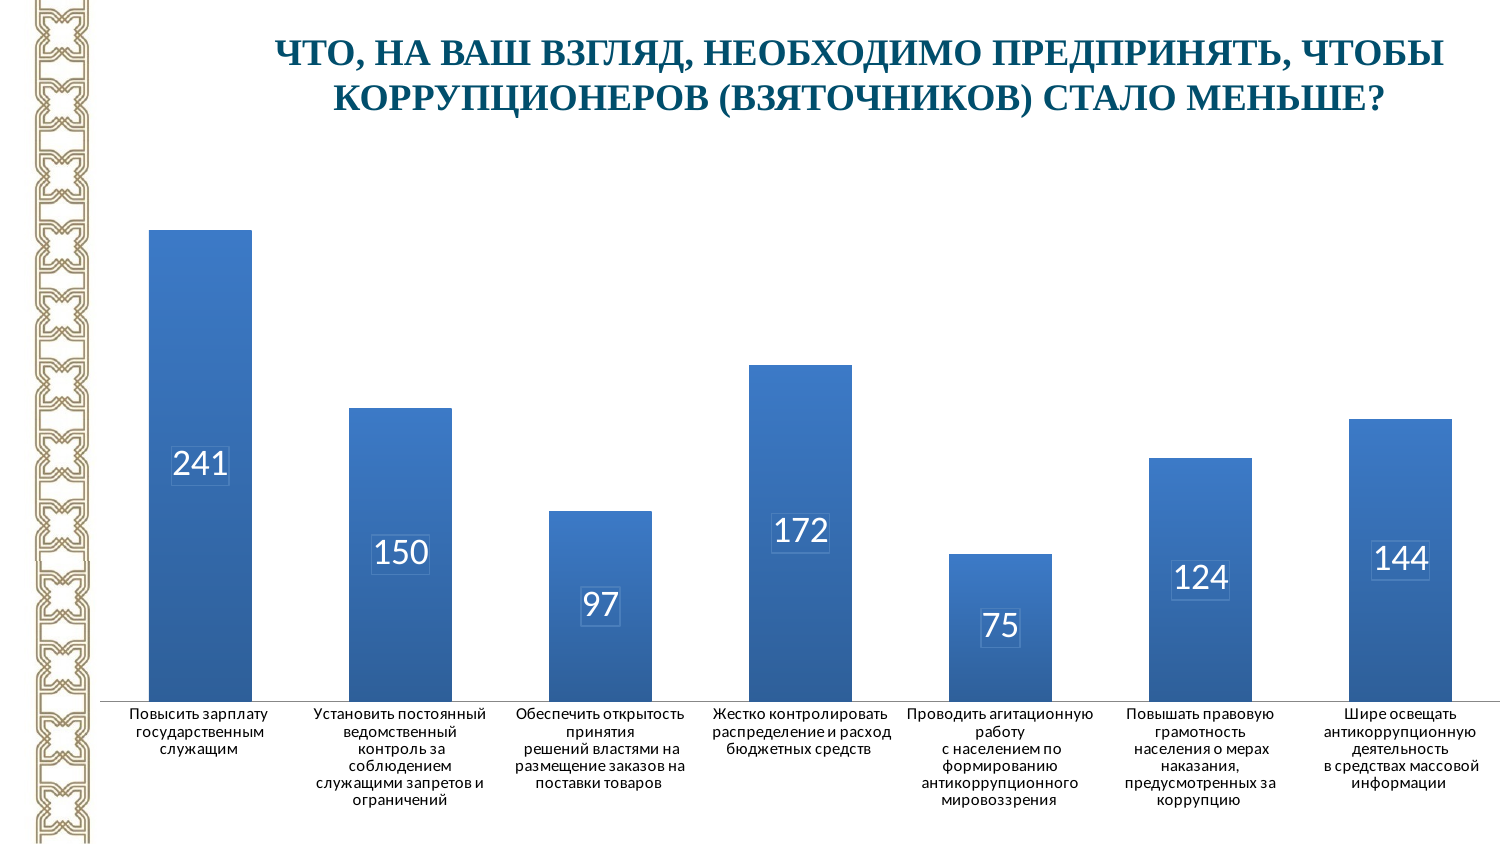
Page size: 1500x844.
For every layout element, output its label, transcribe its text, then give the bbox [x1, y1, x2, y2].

title Что, на Ваш взгляд, необходимо предпринять, чтобы коррупционеров (взяточников) стало меньше? [222, 20, 1498, 113]
chart [54, 114, 1500, 844]
picture [0, 0, 1500, 844]
